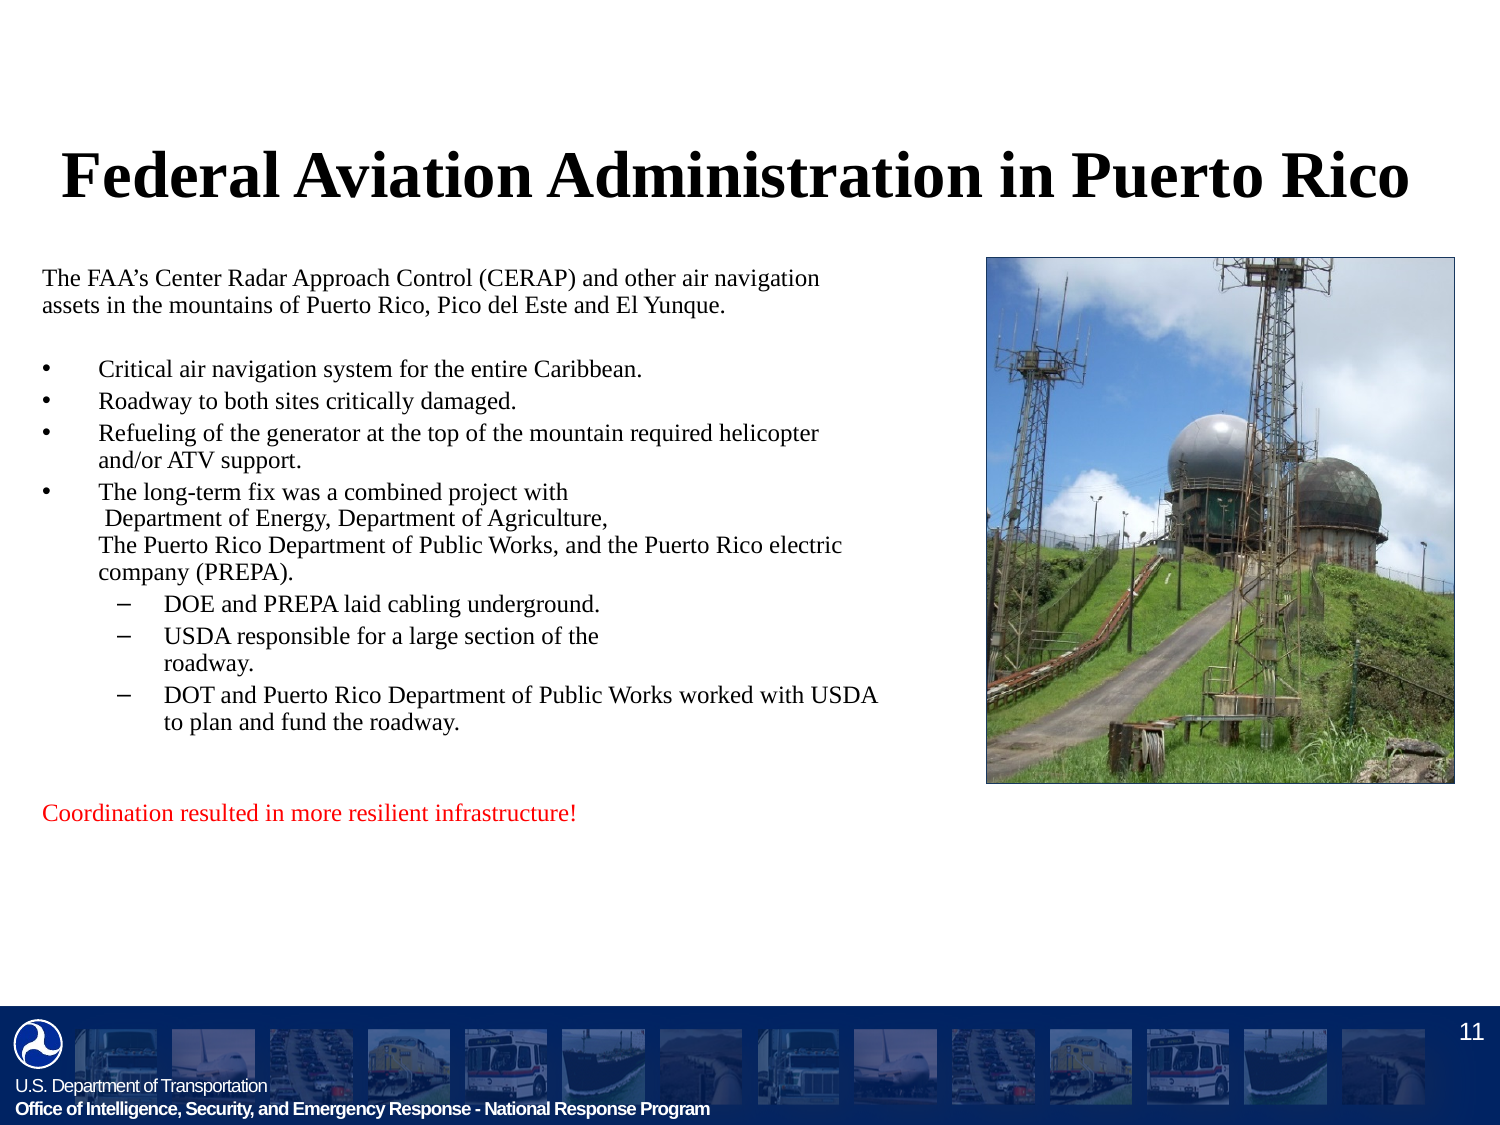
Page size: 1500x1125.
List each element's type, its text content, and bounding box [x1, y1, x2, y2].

picture [0, 997, 1500, 1125]
title Federal Aviation Administration in Puerto Rico [0, 112, 1488, 230]
picture [985, 257, 1455, 784]
list The FAA’s Center Radar Approach Control (CERAP) and other air navigation assets in the mountains of Puerto Rico, Pico del Este and El Yunque. Critical air navigation system for the entire Caribbean. Roadway to both sites critically damaged. Refueling of the generator at the top of the mountain required helicopter and/or ATV support. The long-term fix was a combined project with Department of Energy, Department of Agriculture, The Puerto Rico Department of Public Works, and the Puerto Rico electric company (PREPA). DOE and PREPA laid cabling underground. USDA responsible for a large section of the roadway. DOT and Puerto Rico Department of Public Works worked with USDA to plan and fund the roadway. Coordination resulted in more resilient infrastructure! [27, 257, 899, 873]
